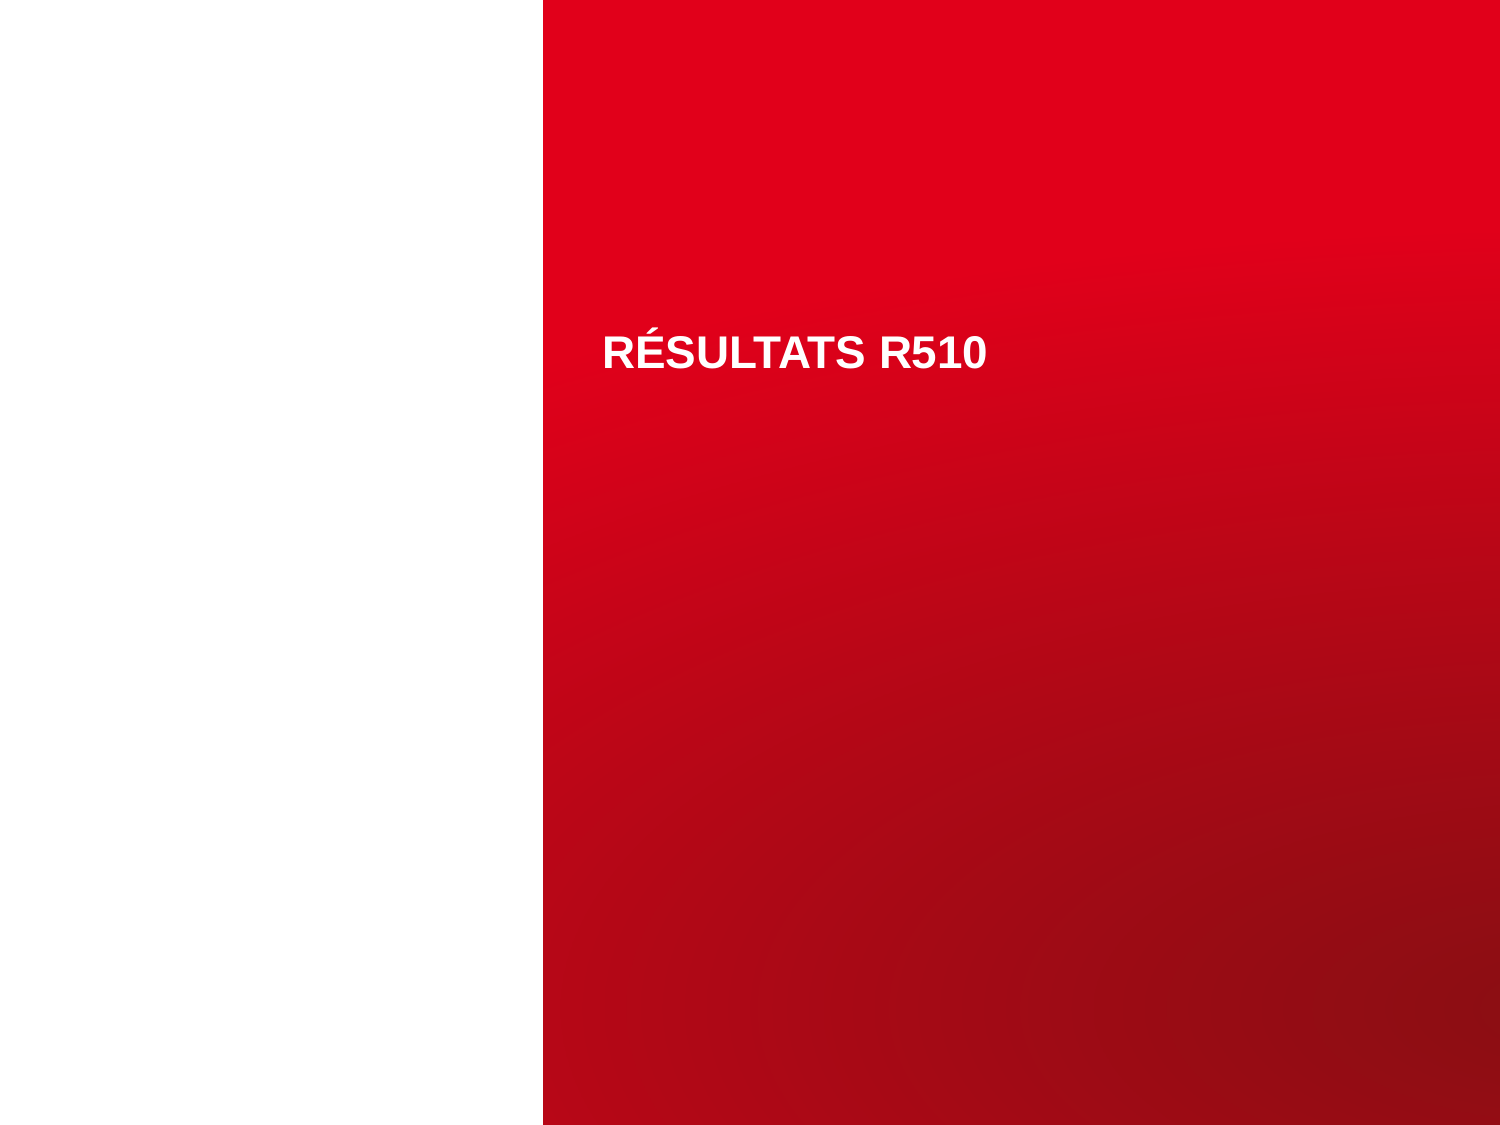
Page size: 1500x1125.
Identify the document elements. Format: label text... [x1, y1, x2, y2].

title Résultats R510 [602, 319, 1483, 1094]
picture [543, 0, 1500, 1125]
